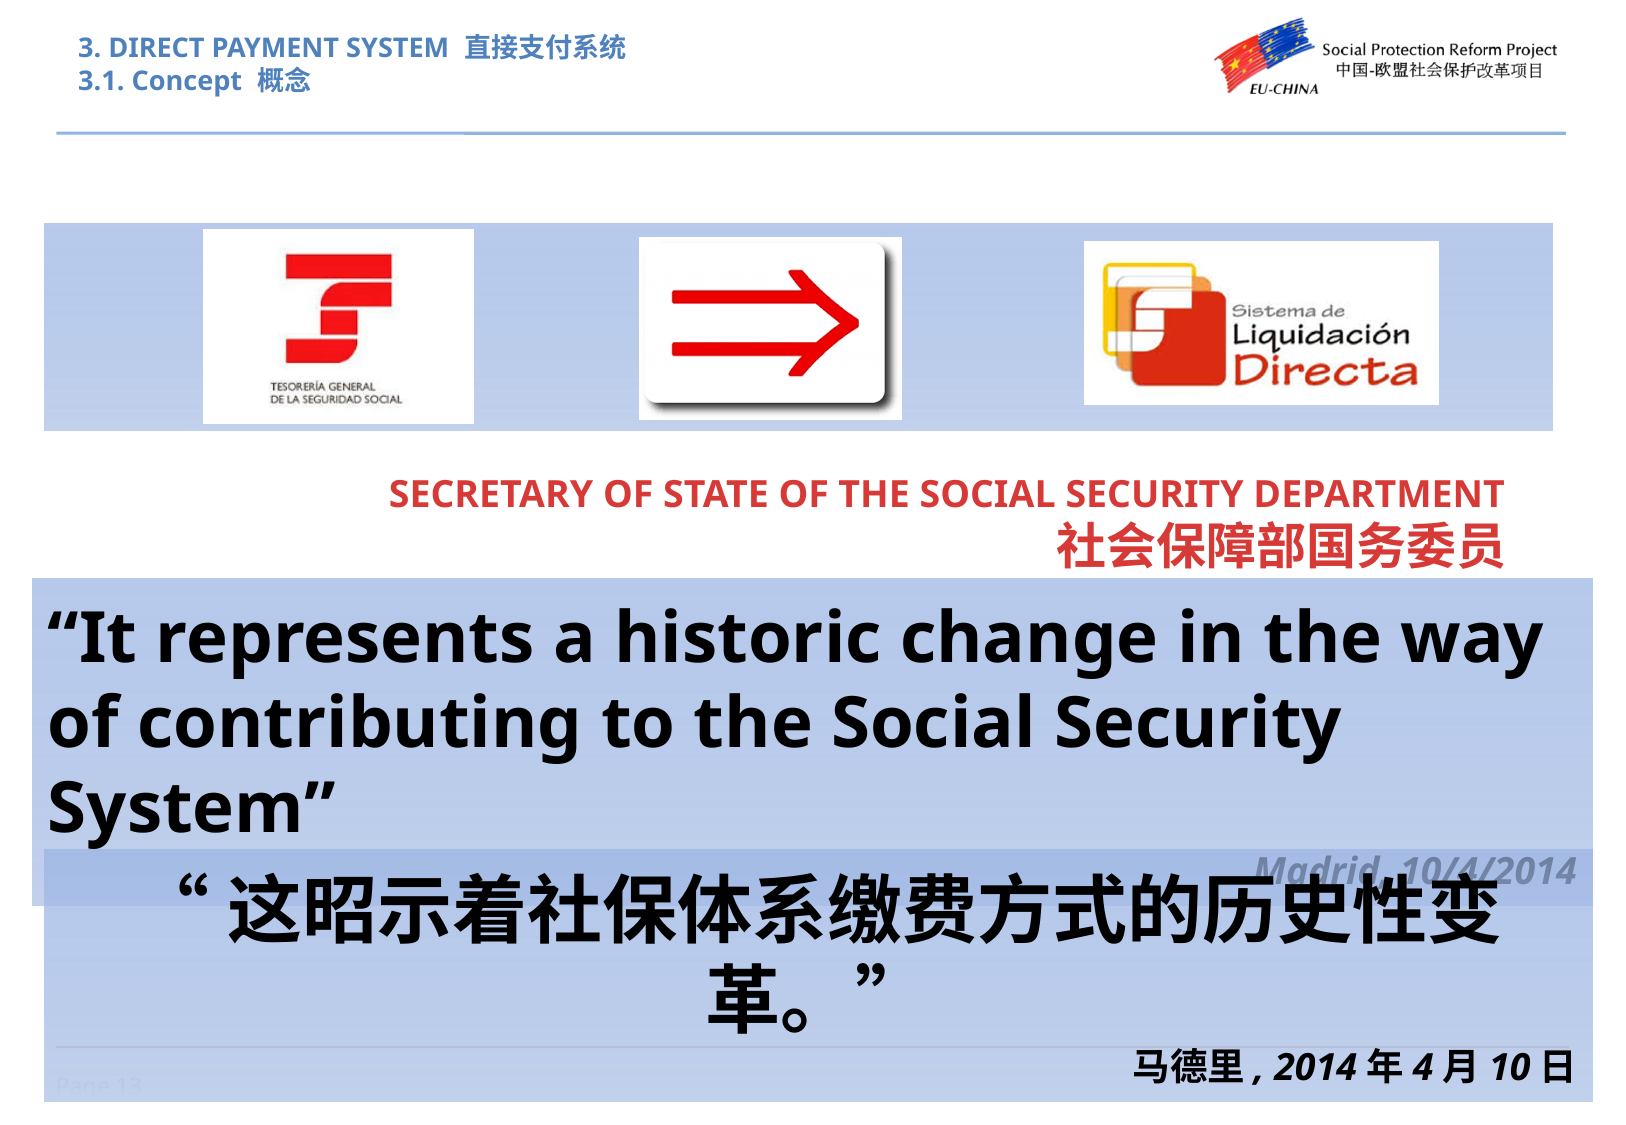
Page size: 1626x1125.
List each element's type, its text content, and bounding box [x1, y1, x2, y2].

text_box 3. DIRECT PAYMENT SYSTEM 直接支付系统 3.1. Concept 概念 [63, 23, 1089, 130]
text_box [44, 221, 1553, 432]
text_box SECRETARY OF STATE OF THE SOCIAL SECURITY DEPARTMENT 社会保障部国务委员 [203, 462, 1521, 523]
text_box “这昭示着社保体系缴费方式的历史性变革。” 马德里, 2014年4月10日 [44, 849, 1593, 1102]
picture [1206, 10, 1567, 99]
text_box “It represents a historic change in the way of contributing to the Social Security System” Madrid, 10/4/2014 [32, 578, 1593, 906]
